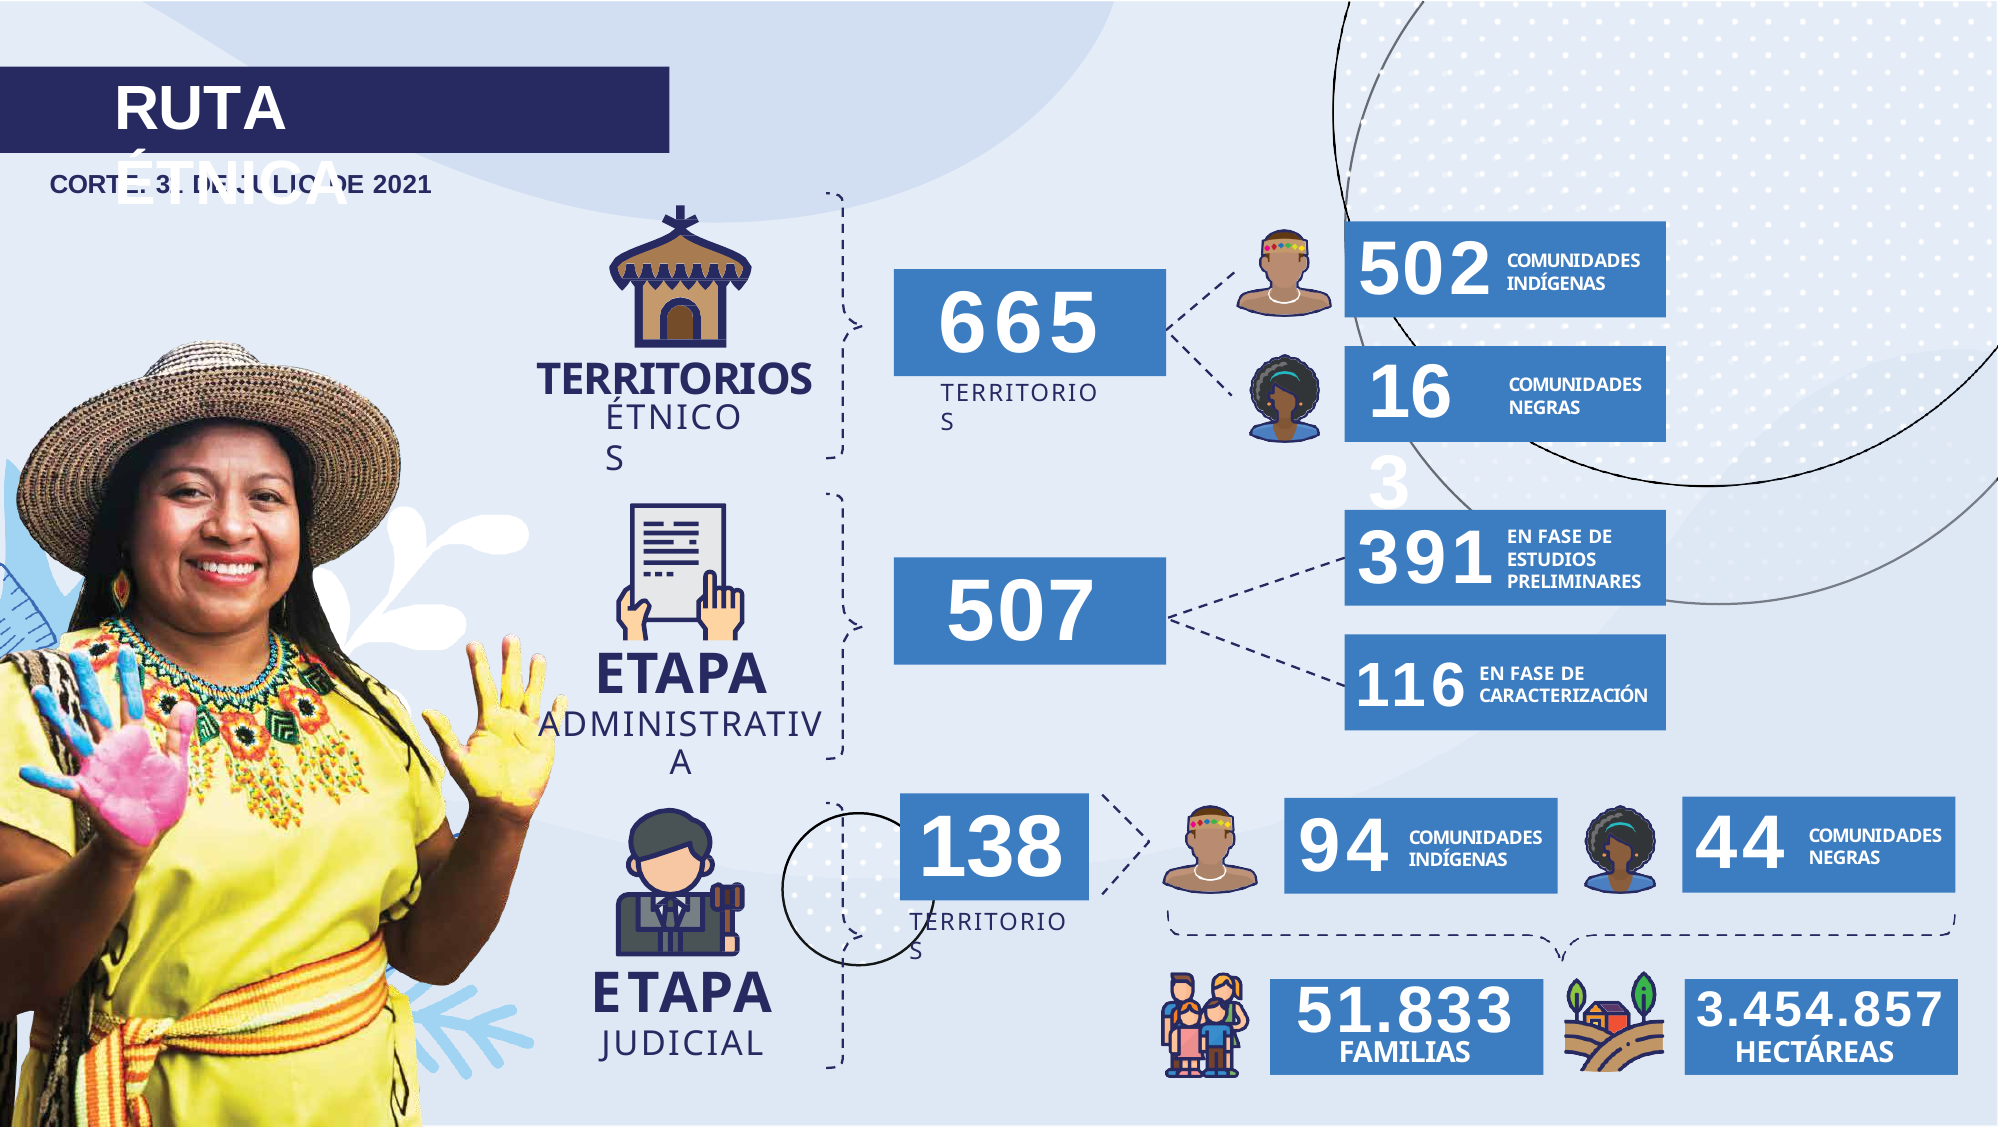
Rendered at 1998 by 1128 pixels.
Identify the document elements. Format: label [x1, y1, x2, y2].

text_box [616, 221, 819, 642]
text_box [893, 649, 1347, 688]
text_box [824, 191, 865, 796]
text_box [609, 205, 752, 348]
text_box [824, 965, 865, 1070]
text_box [868, 221, 1667, 642]
text_box [0, 0, 1998, 1127]
text_box [1236, 228, 1667, 443]
text_box [899, 793, 1098, 901]
text_box [1100, 793, 1958, 1078]
text_box [893, 268, 1320, 443]
text_box [615, 797, 1095, 957]
